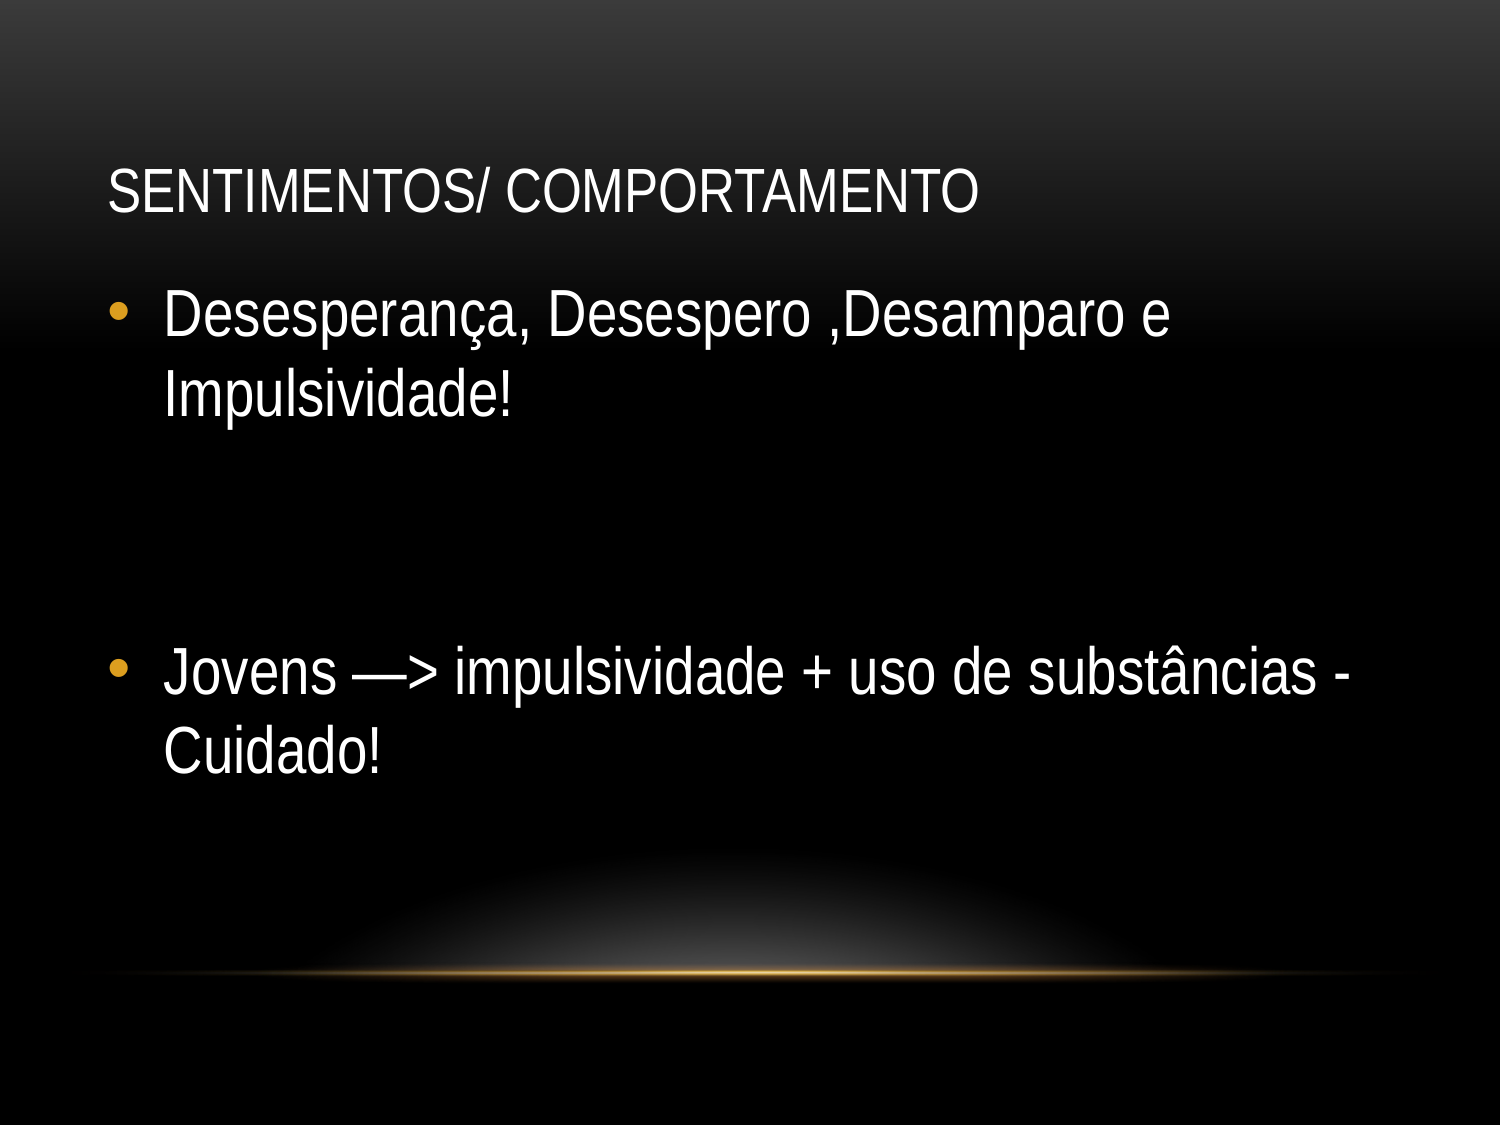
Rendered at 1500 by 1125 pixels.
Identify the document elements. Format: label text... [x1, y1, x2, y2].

title Sentimentos/ comportamento [99, 44, 1401, 234]
picture [0, 0, 1500, 1125]
list Desesperança, Desespero ,Desamparo e Impulsividade! Jovens —> impulsividade + uso de substâncias - Cuidado! [99, 261, 1401, 938]
